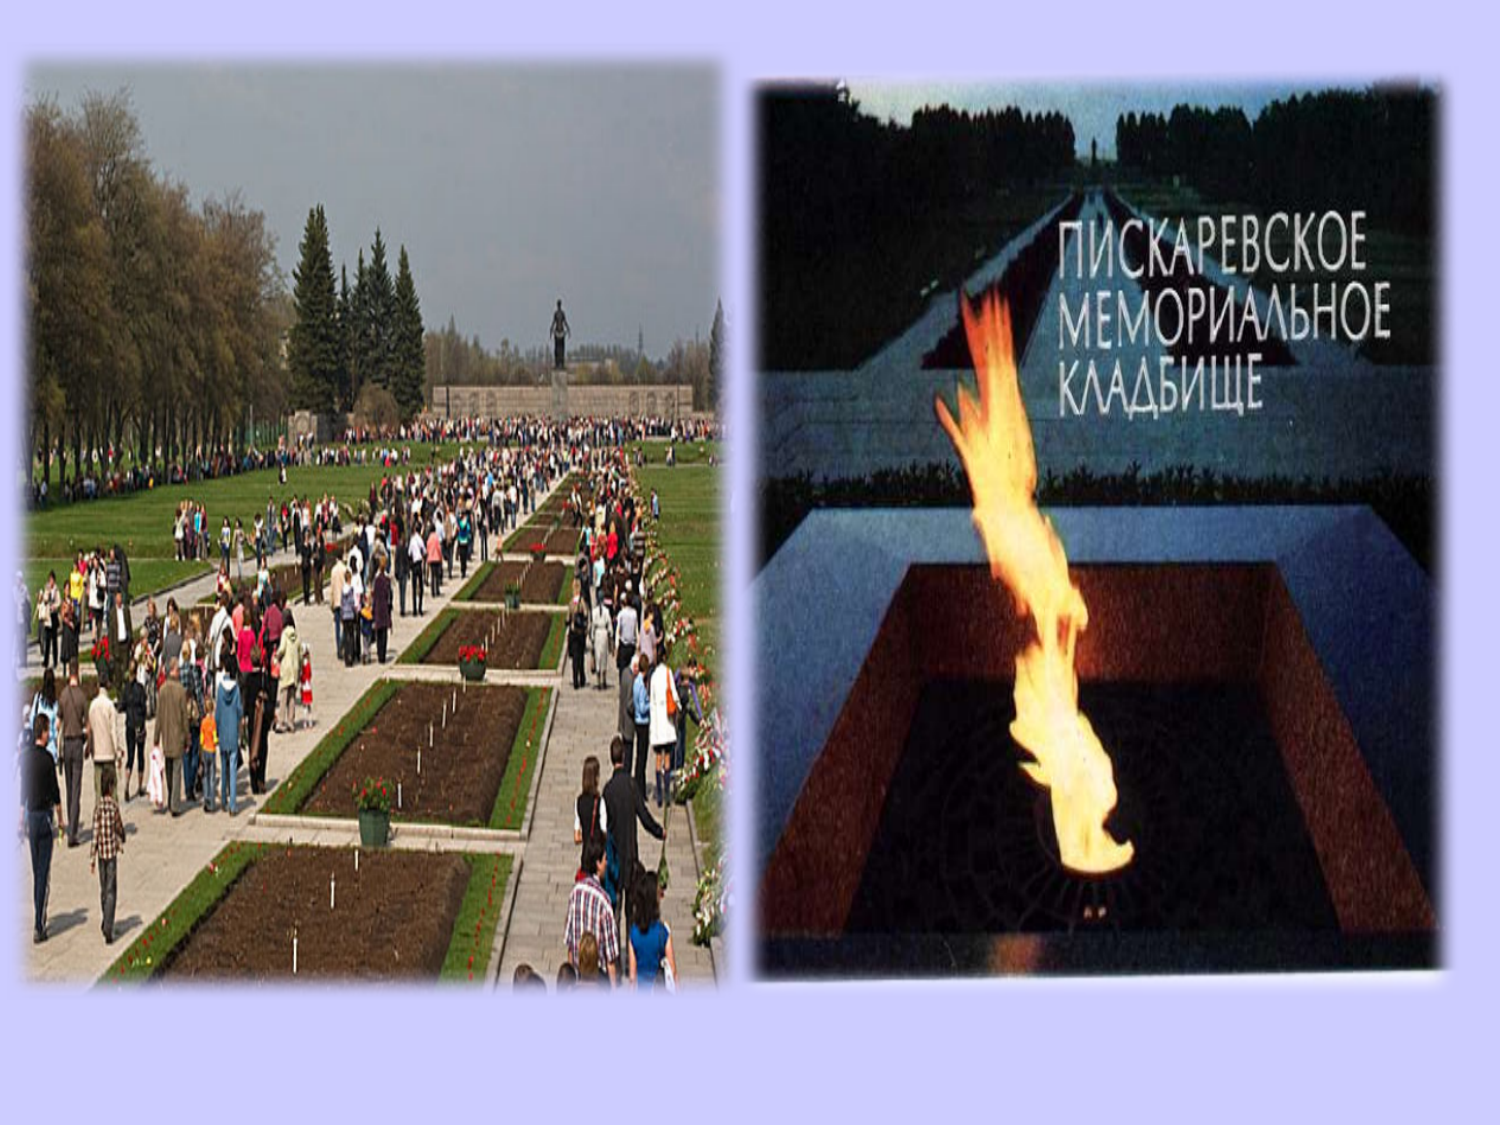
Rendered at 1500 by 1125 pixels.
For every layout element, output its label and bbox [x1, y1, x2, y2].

list [7, 42, 740, 1000]
list [737, 66, 1459, 1000]
